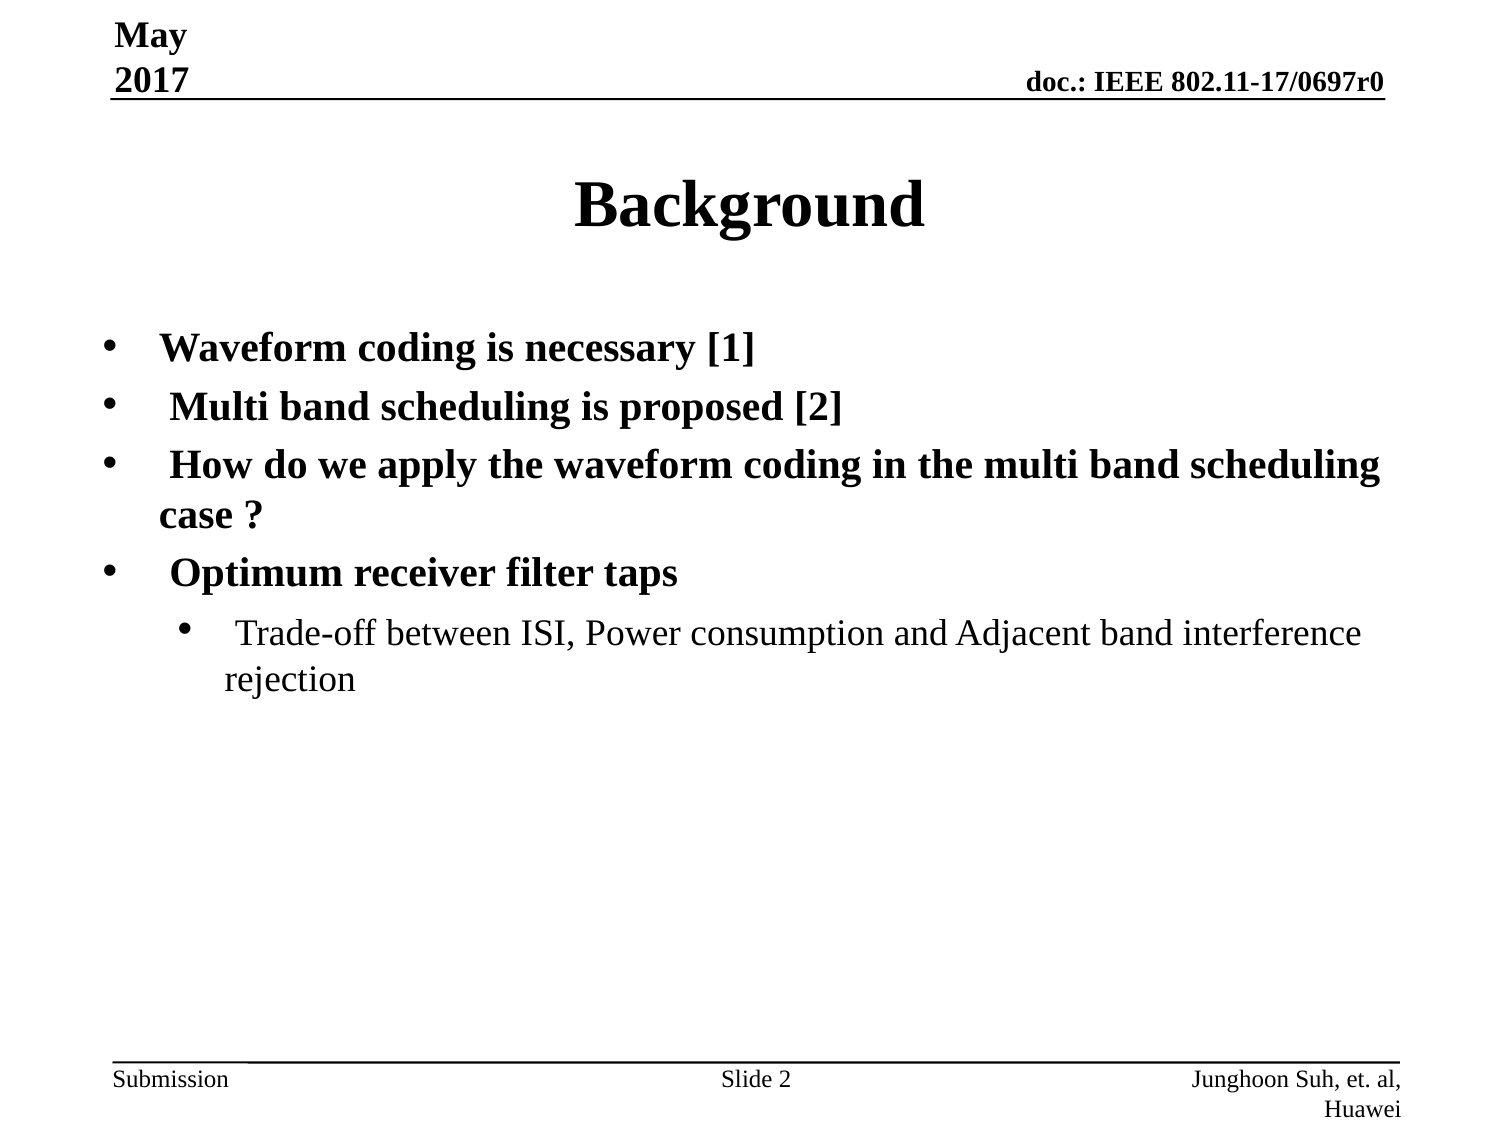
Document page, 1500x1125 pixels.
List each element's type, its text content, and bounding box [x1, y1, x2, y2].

footer Junghoon Suh, et. al, Huawei [1124, 1061, 1402, 1093]
title Background [112, 125, 1388, 275]
list Waveform coding is necessary [1] Multi band scheduling is proposed [2] How do we apply the waveform coding in the multi band scheduling case ? Optimum receiver filter taps Trade-off between ISI, Power consumption and Adjacent band interference rejection [87, 312, 1450, 963]
slide_number Slide 2 [712, 1061, 800, 1093]
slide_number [114, 54, 265, 101]
